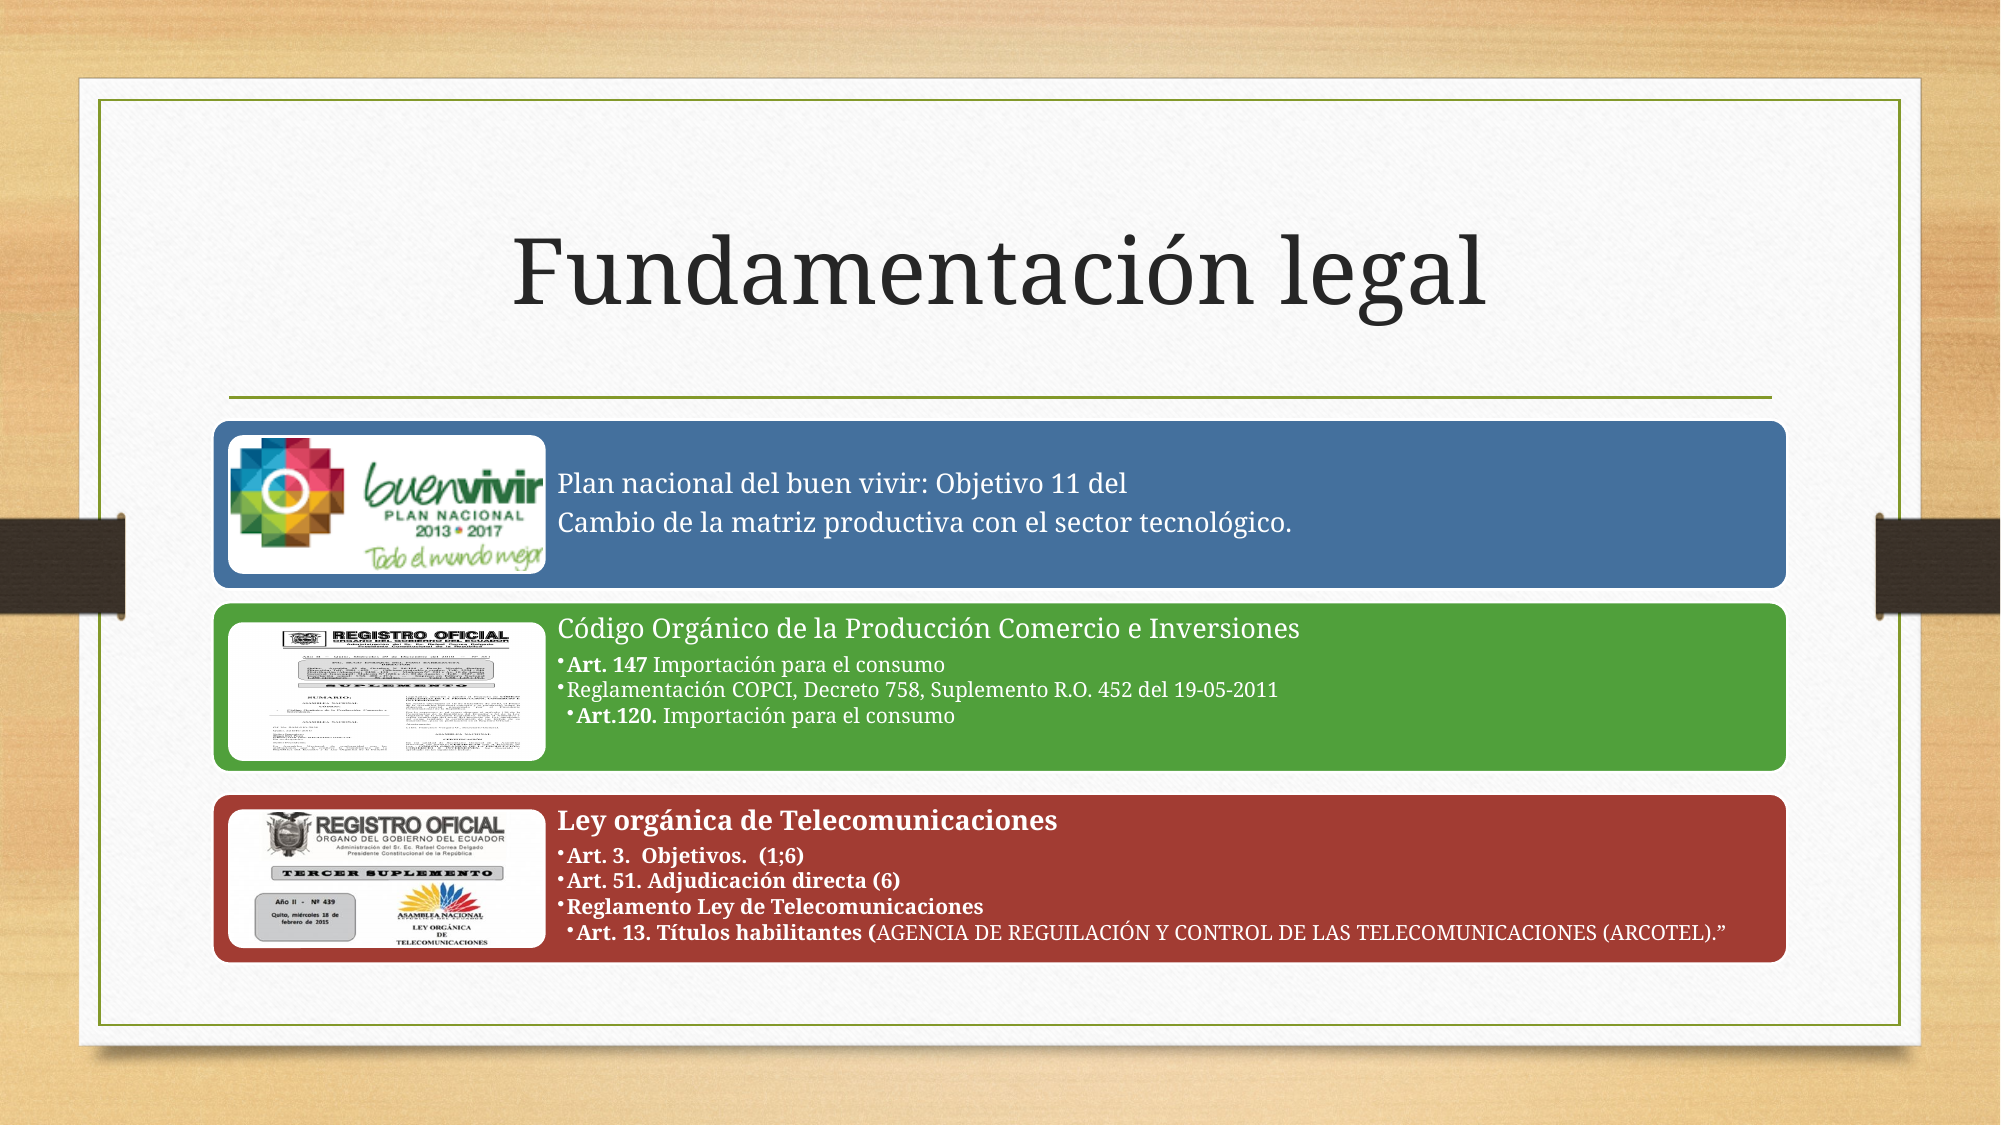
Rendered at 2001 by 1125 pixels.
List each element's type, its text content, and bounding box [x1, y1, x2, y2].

title Fundamentación legal [212, 161, 1788, 375]
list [212, 419, 1788, 964]
picture [0, 0, 2001, 1125]
